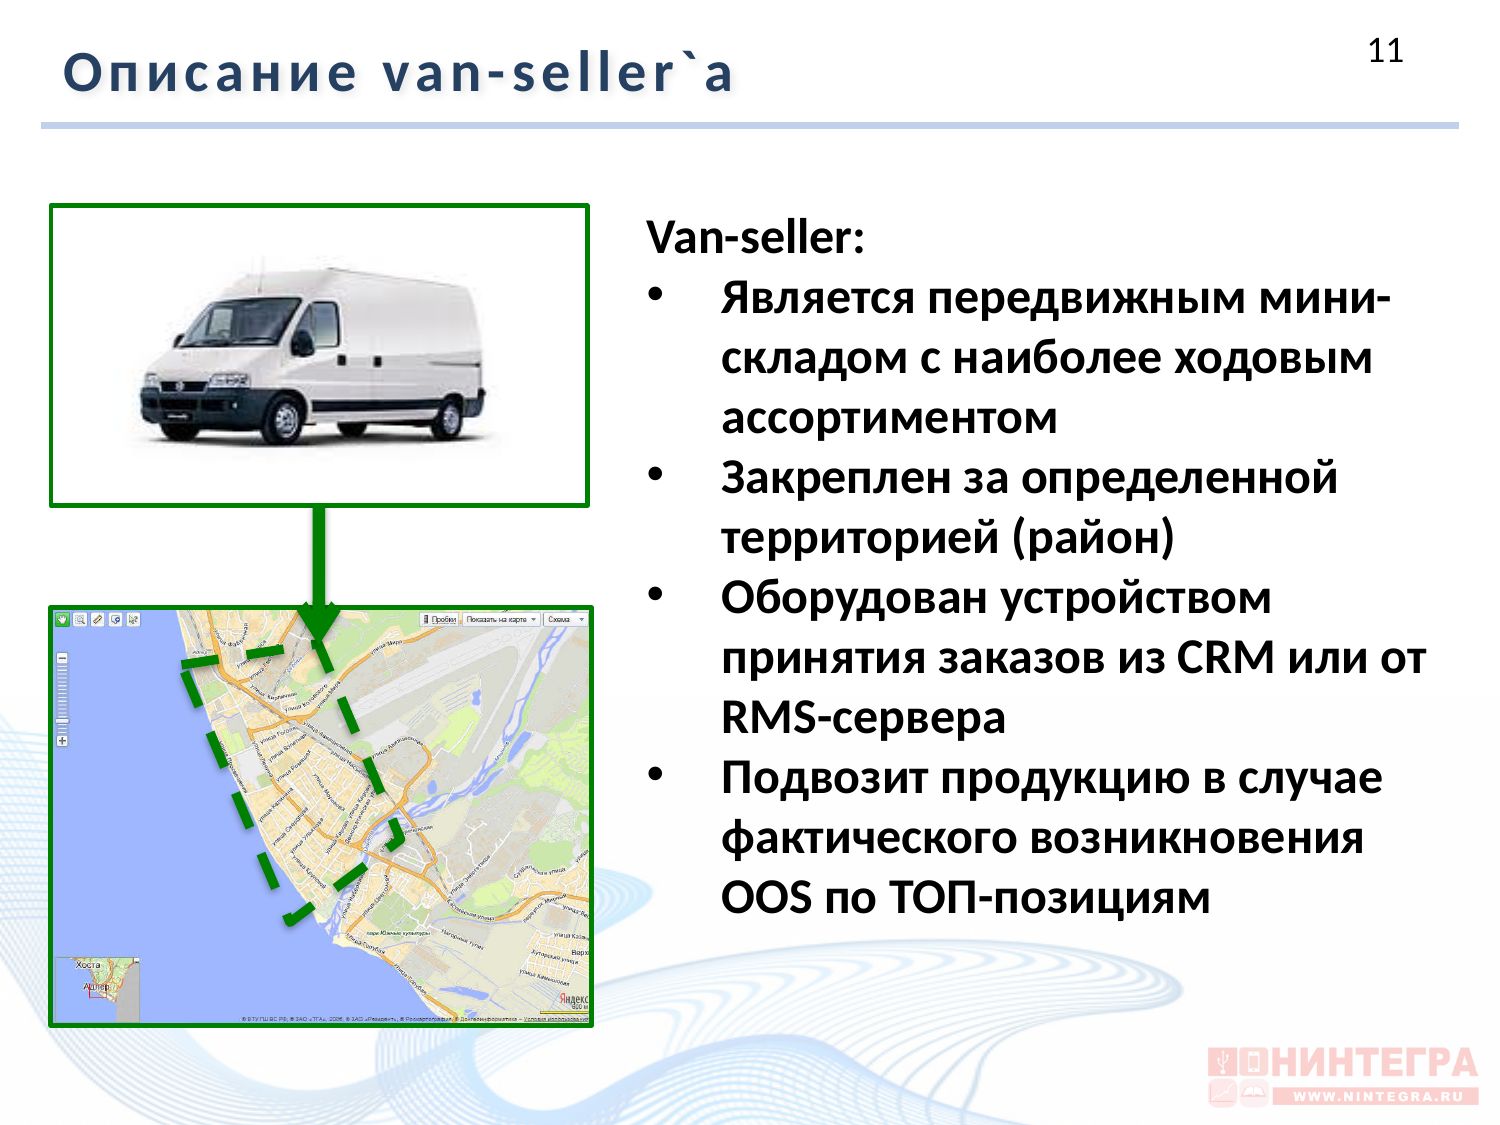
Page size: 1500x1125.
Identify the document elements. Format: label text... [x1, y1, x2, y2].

picture [0, 697, 1500, 1125]
text_box Van-seller: Является передвижным мини-складом с наиболее ходовым ассортиментом Закреплен за определенной территорией (район) Оборудован устройством принятия заказов из CRM или от RMS-сервера Подвозит продукцию в случае фактического возникновения OOS по ТОП-позициям [631, 196, 1447, 931]
text_box Описание van-seller`а [48, 26, 1436, 111]
picture [52, 207, 585, 504]
picture [52, 609, 590, 1024]
